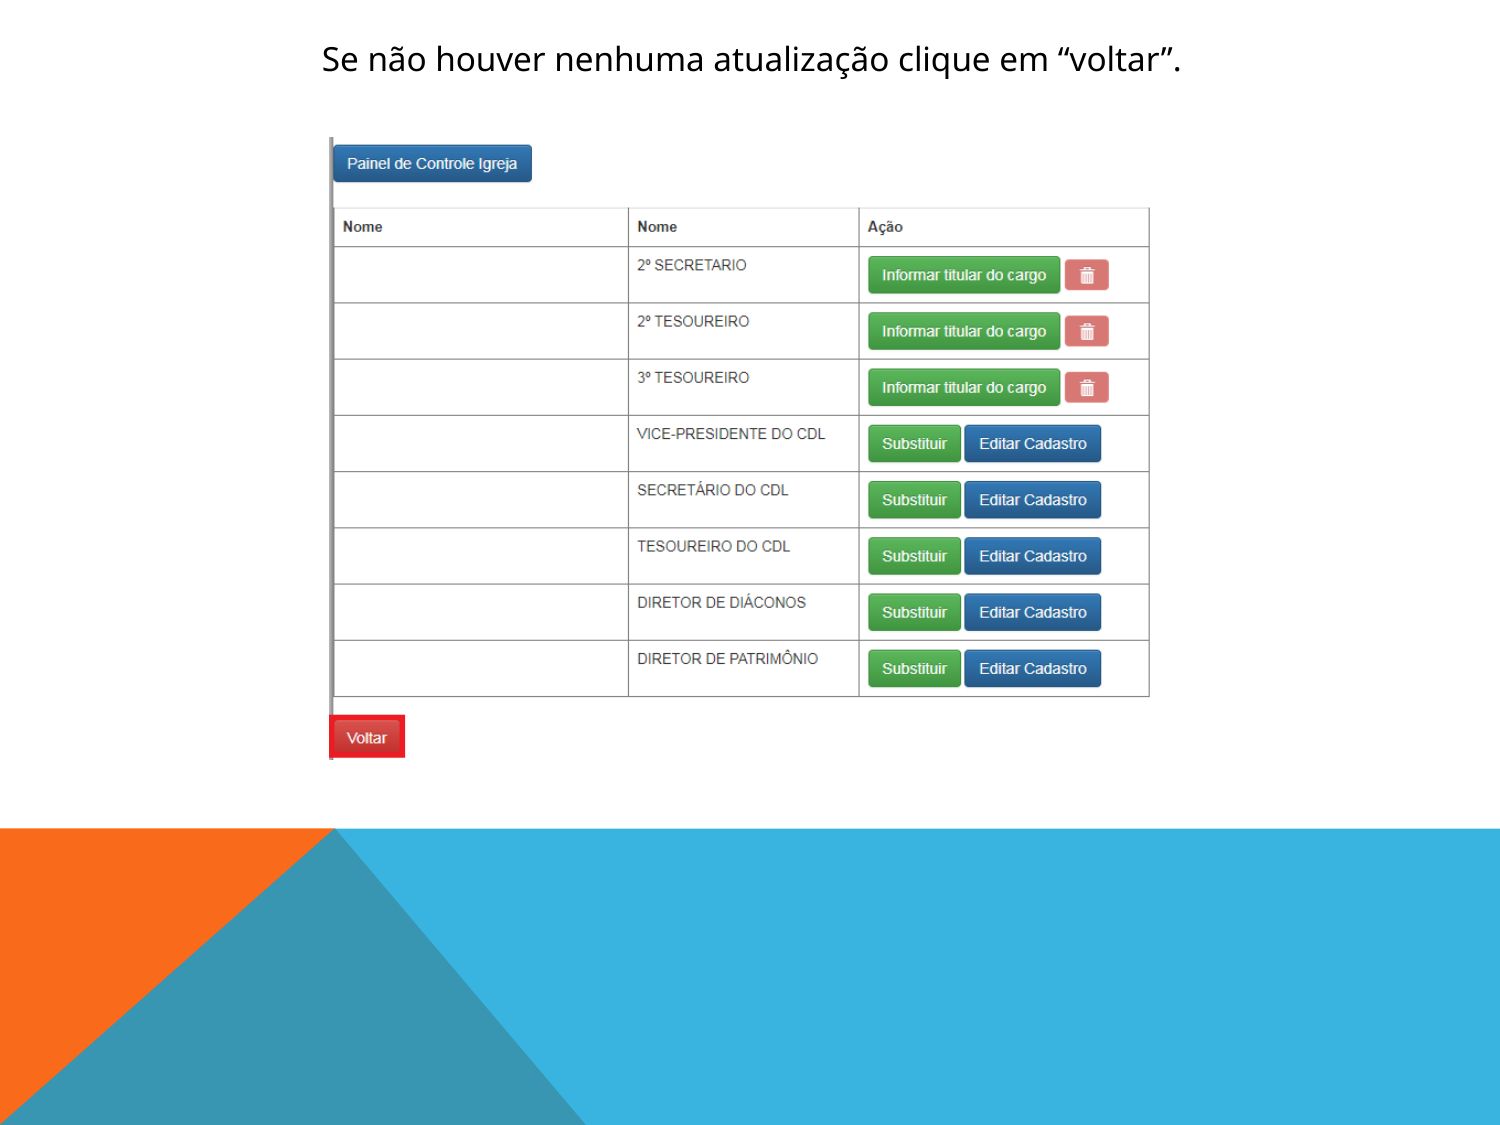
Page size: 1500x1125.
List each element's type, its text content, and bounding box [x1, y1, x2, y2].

list Se não houver nenhuma atualização clique em “voltar”. [135, 30, 1370, 619]
picture [329, 136, 1152, 760]
